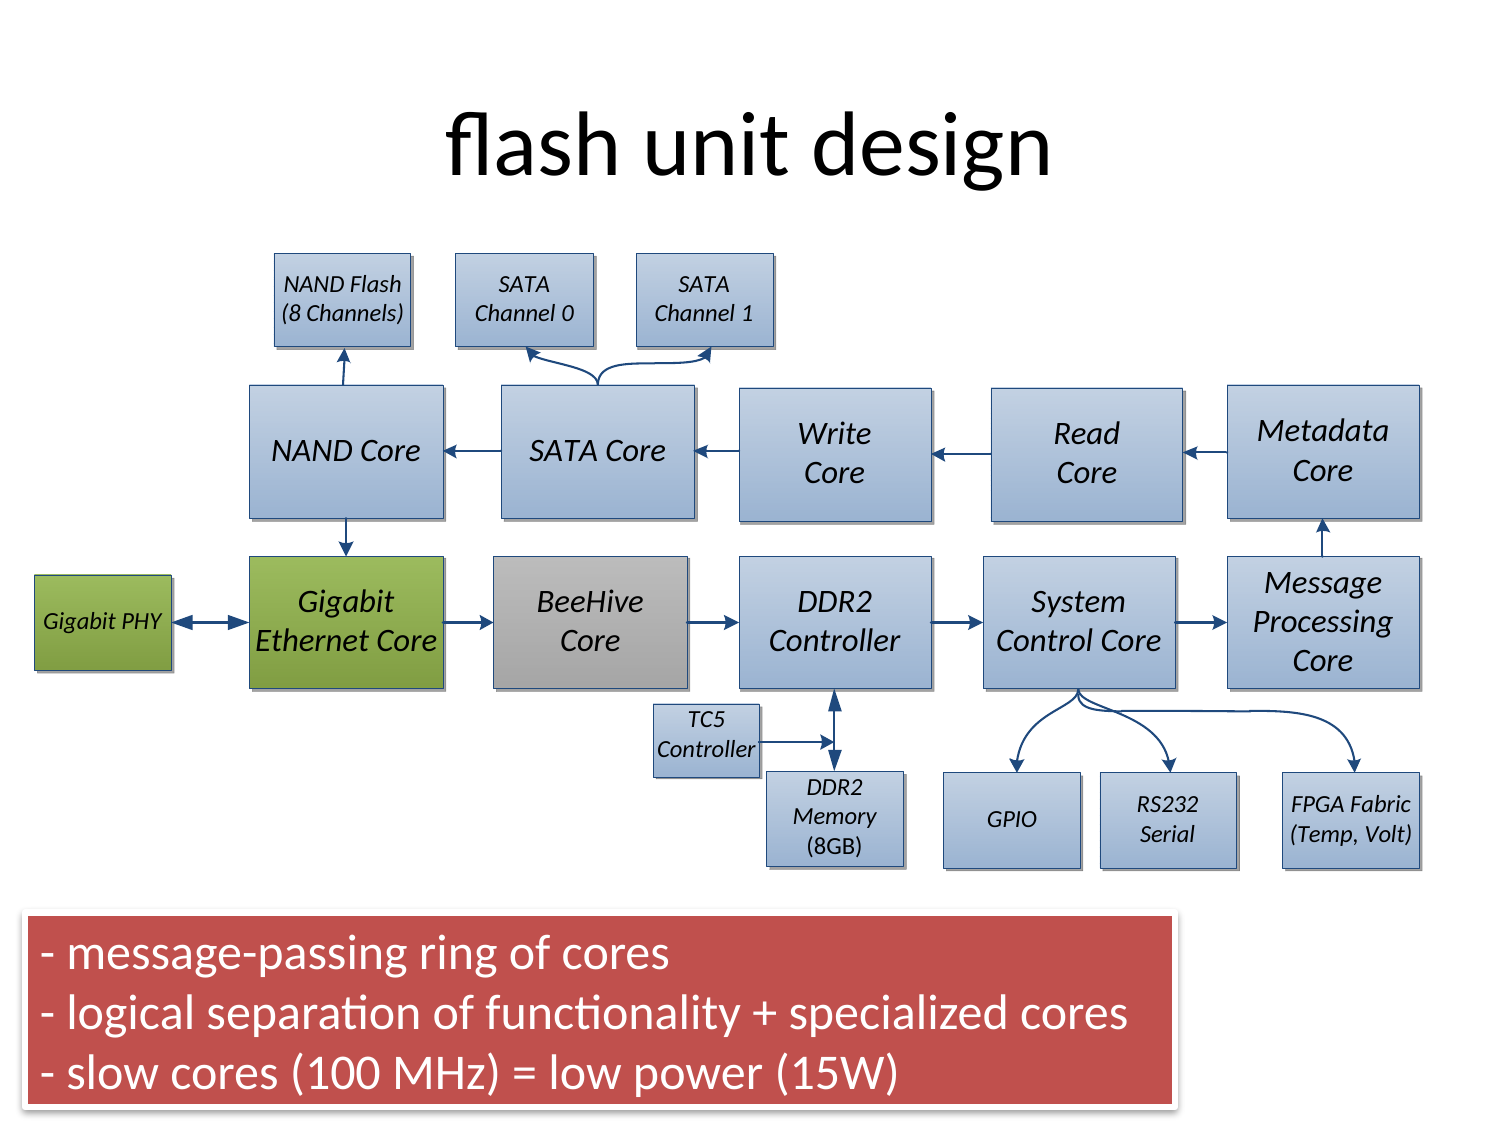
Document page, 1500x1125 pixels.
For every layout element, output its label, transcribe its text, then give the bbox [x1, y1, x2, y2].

text_box - message-passing ring of cores - logical separation of functionality + specialized cores - slow cores (100 MHz) = low power (15W) [22, 909, 1178, 1110]
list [31, 249, 1426, 874]
title flash unit design [75, 45, 1425, 233]
